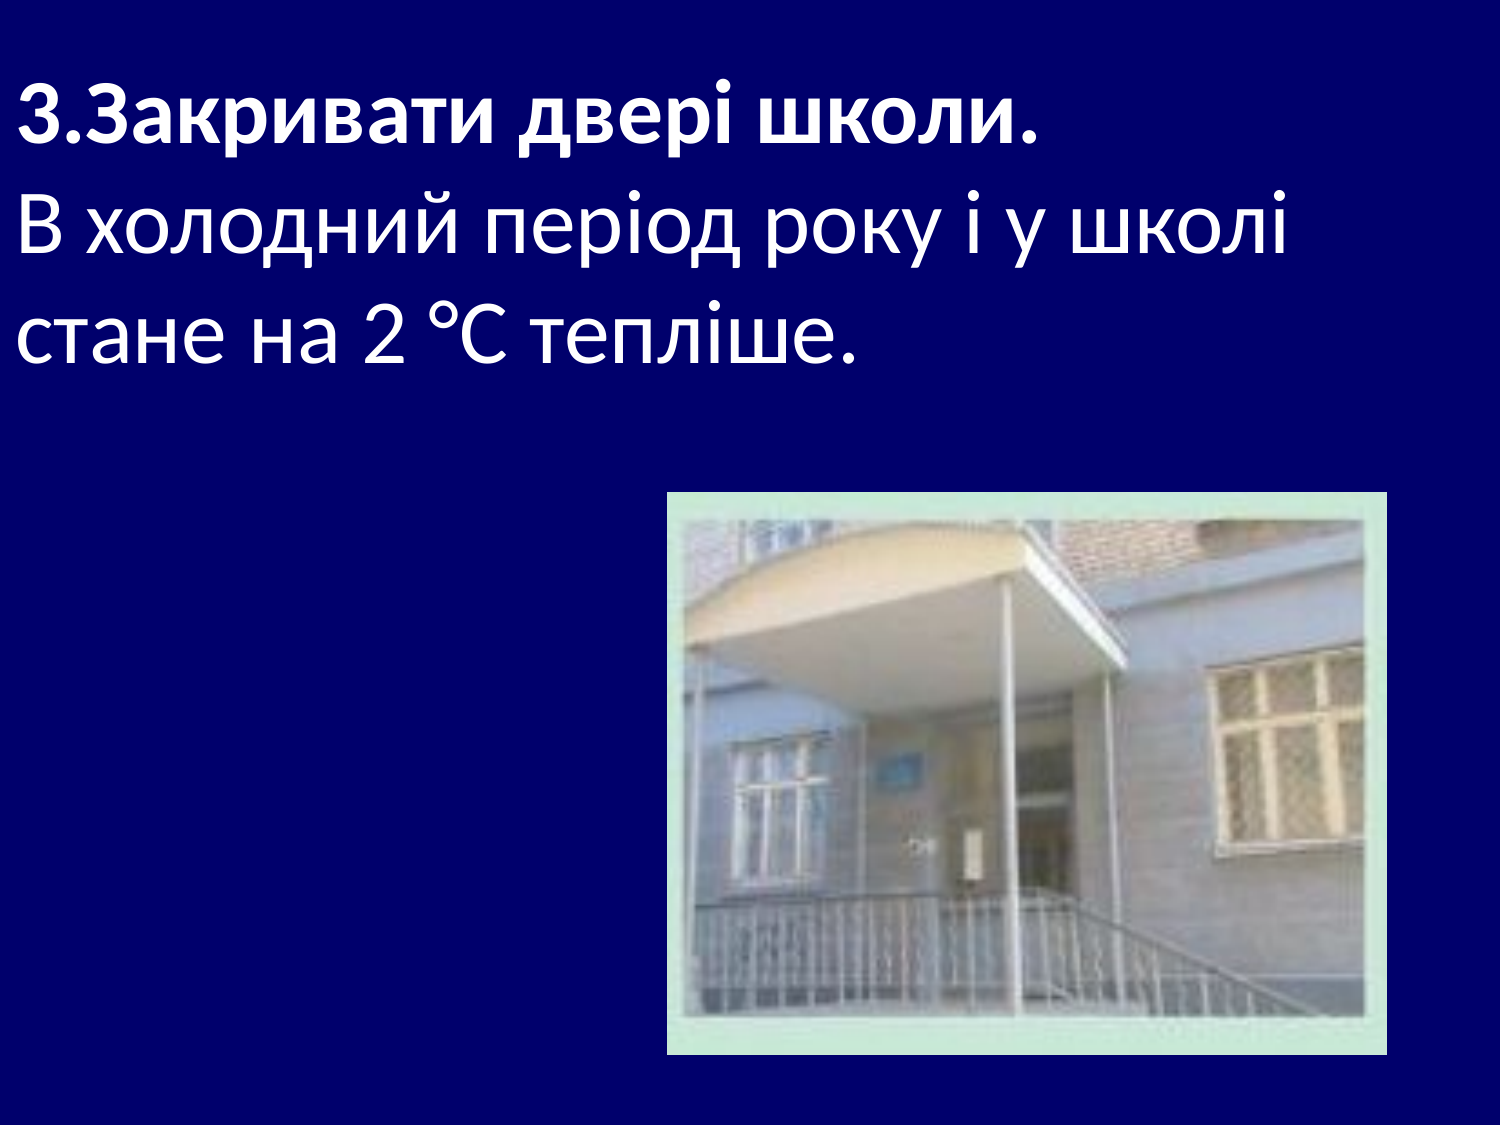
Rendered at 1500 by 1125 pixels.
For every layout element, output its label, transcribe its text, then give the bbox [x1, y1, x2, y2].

title 3.Закривати двері школи. В холодний період року і у школі стане на 2 °С тепліше. [0, 0, 1444, 434]
picture [667, 491, 1387, 1055]
